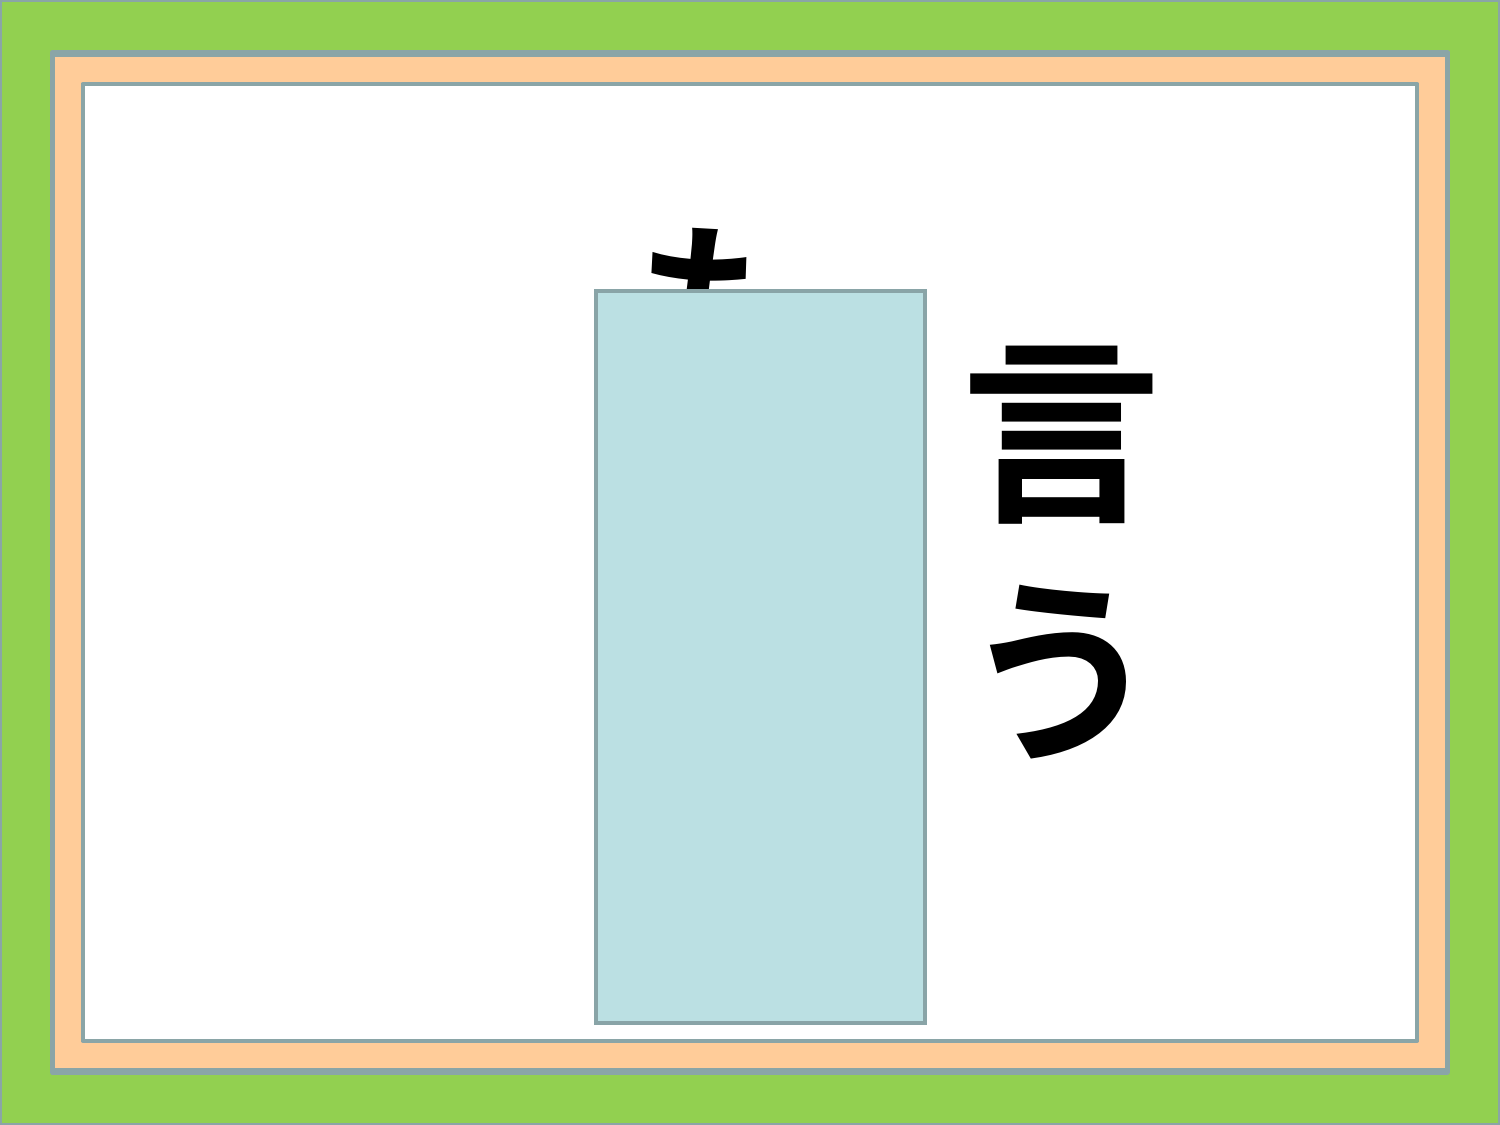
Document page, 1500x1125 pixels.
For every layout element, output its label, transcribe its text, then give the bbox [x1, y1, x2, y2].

text_box [596, 290, 926, 1024]
title もうす [624, 101, 897, 290]
title 言う [953, 182, 1208, 911]
